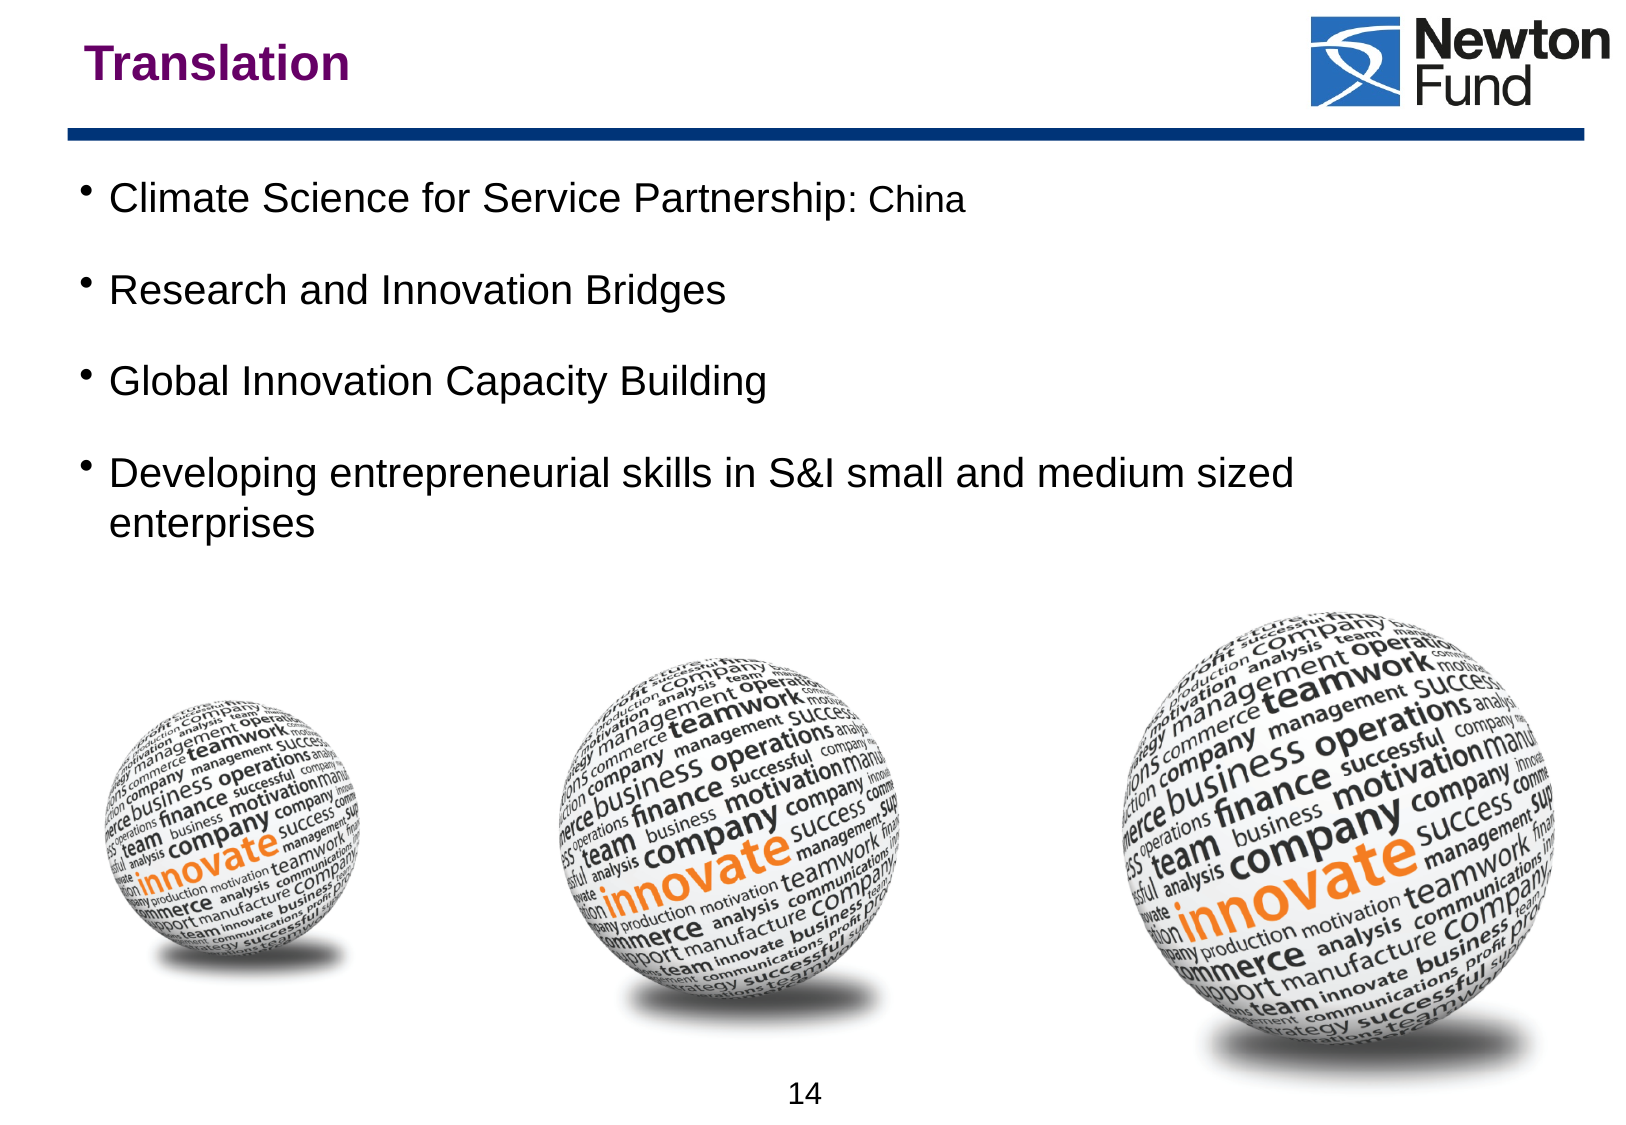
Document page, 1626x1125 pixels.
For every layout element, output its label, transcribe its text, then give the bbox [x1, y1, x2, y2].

picture [1581, 0, 1625, 126]
picture [68, 664, 388, 992]
picture [1060, 550, 1603, 1106]
text_box 14 [771, 1055, 894, 1125]
text_box Climate Science for Service Partnership: China Research and Innovation Bridges Global Innovation Capacity Building Developing entrepreneurial skills in S&I small and medium sized enterprises [64, 101, 1414, 624]
text_box Translation [68, 0, 1581, 126]
picture [510, 609, 938, 1047]
